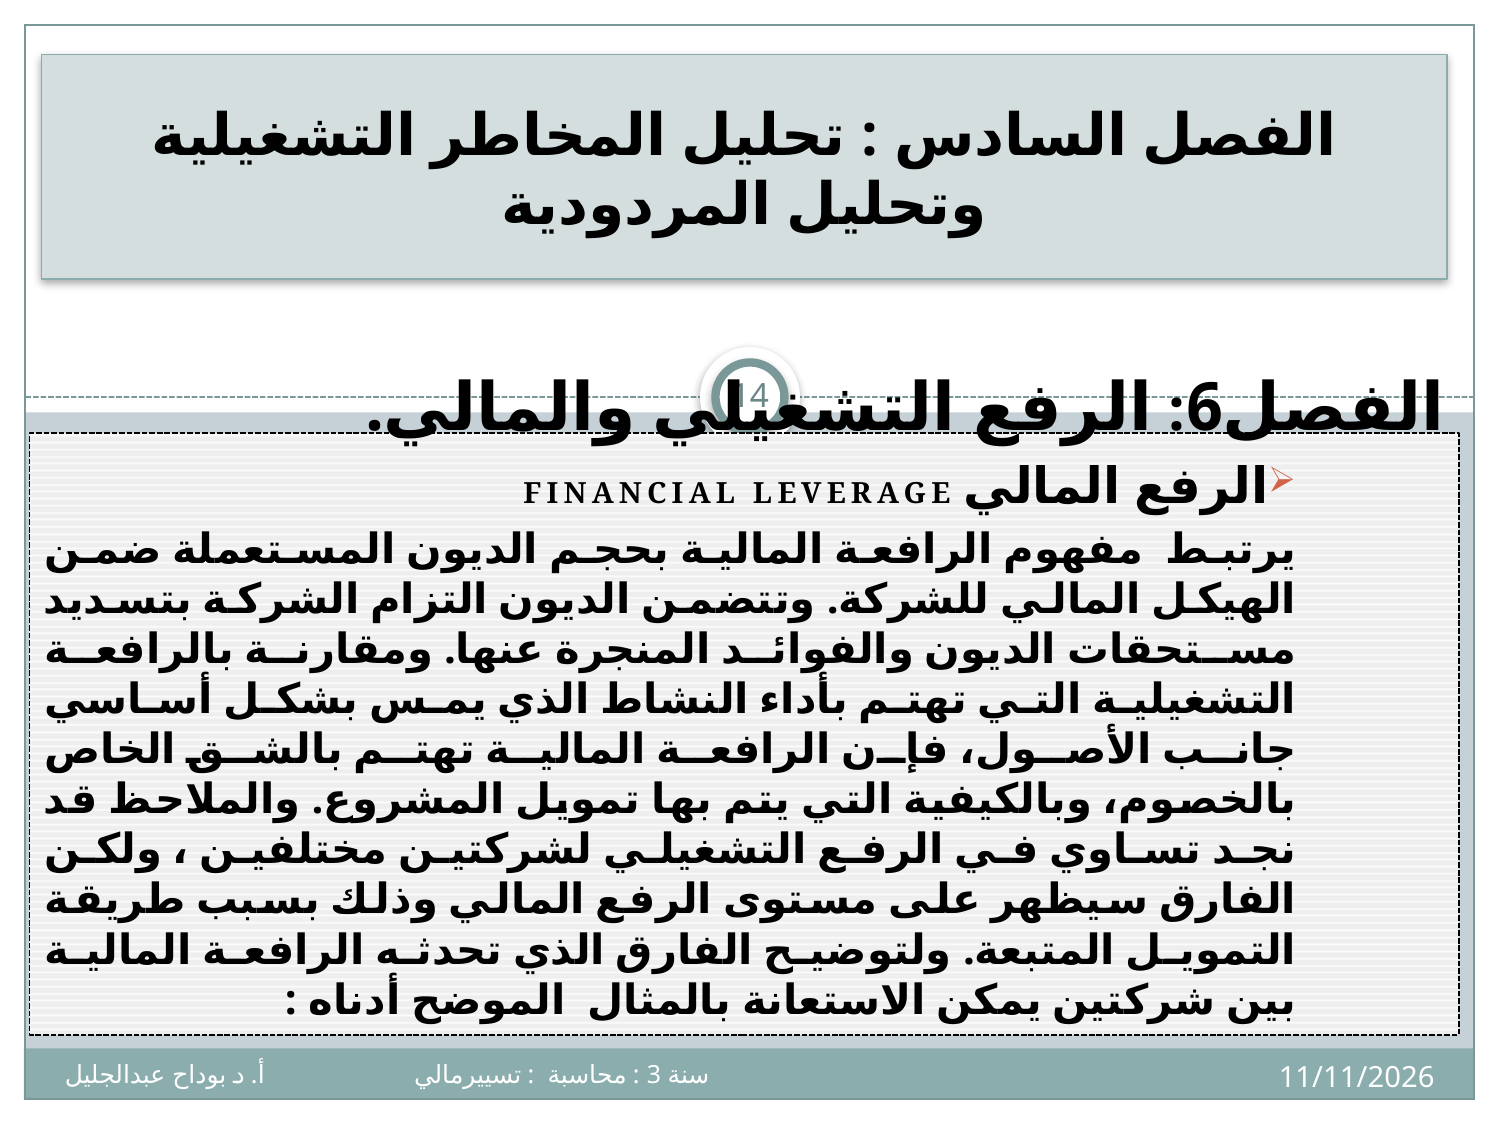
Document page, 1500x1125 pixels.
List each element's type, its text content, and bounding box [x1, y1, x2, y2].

footer سنة 3 : محاسبة : تسييرمالي أ. د بوداح عبدالجليل [50, 1051, 892, 1112]
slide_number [950, 1050, 1450, 1111]
subtitle الفصل6: الرفع التشغيلي والمالي. الرفع المالي financial leverage يرتبط مفهوم الرافعة المالية بحجم الديون المستعملة ضمن الهيكل المالي للشركة. وتتضمن الديون التزام الشركة بتسديد مستحقات الديون والفوائد المنجرة عنها. ومقارنة بالرافعة التشغيلية التي تهتم بأداء النشاط الذي يمس بشكل أساسي جانب الأصول، فإن الرافعة المالية تهتم بالشق الخاص بالخصوم، وبالكيفية التي يتم بها تمويل المشروع. والملاحظ قد نجد تساوي في الرفع التشغيلي لشركتين مختلفين ، ولكن الفارق سيظهر على مستوى الرفع المالي وذلك بسبب طريقة التمويل المتبعة. ولتوضيح الفارق الذي تحدثه الرافعة المالية بين شركتين يمكن الاستعانة بالمثال الموضح أدناه : [29, 432, 1460, 1036]
title الفصل السادس : تحليل المخاطر التشغيلية وتحليل المردودية [41, 54, 1448, 280]
slide_number 14 [712, 360, 788, 434]
